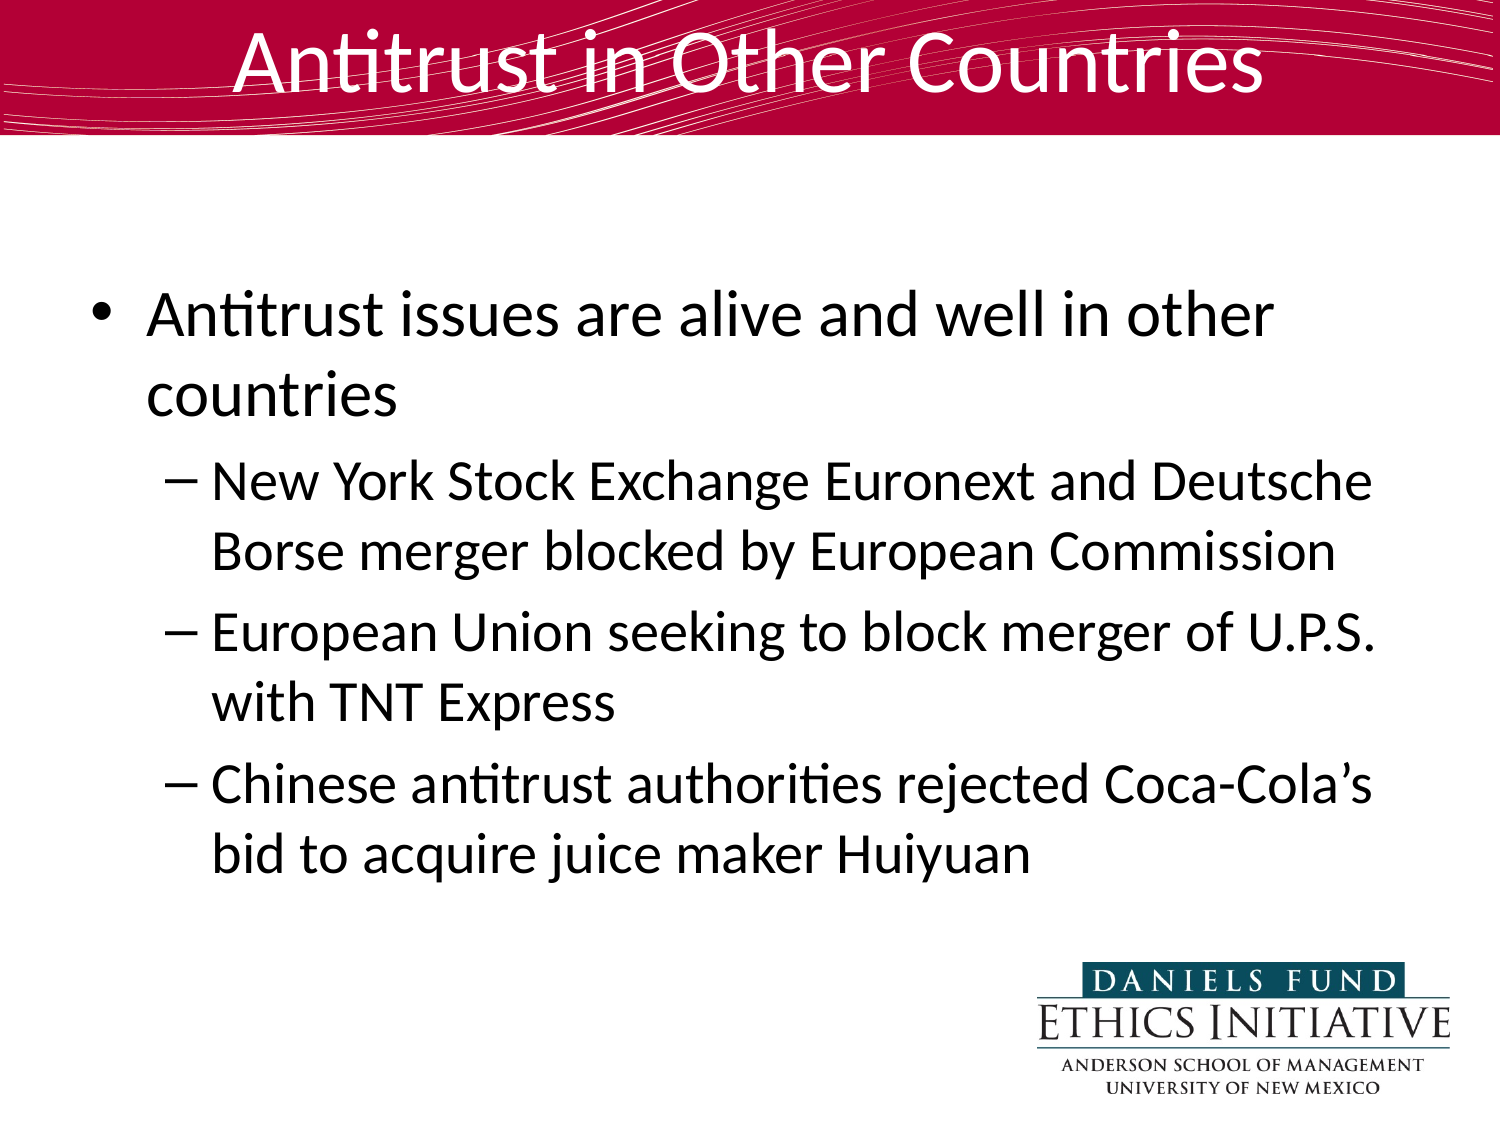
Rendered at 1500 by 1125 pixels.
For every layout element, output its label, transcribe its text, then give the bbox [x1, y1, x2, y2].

title Antitrust in Other Countries [75, 0, 1425, 150]
picture [0, 0, 75, 137]
list Antitrust issues are alive and well in other countries New York Stock Exchange Euronext and Deutsche Borse merger blocked by European Commission European Union seeking to block merger of U.P.S. with TNT Express Chinese antitrust authorities rejected Coca-Cola’s bid to acquire juice maker Huiyuan [75, 262, 1425, 1005]
picture [1037, 962, 1450, 1094]
picture [1425, 0, 1500, 137]
